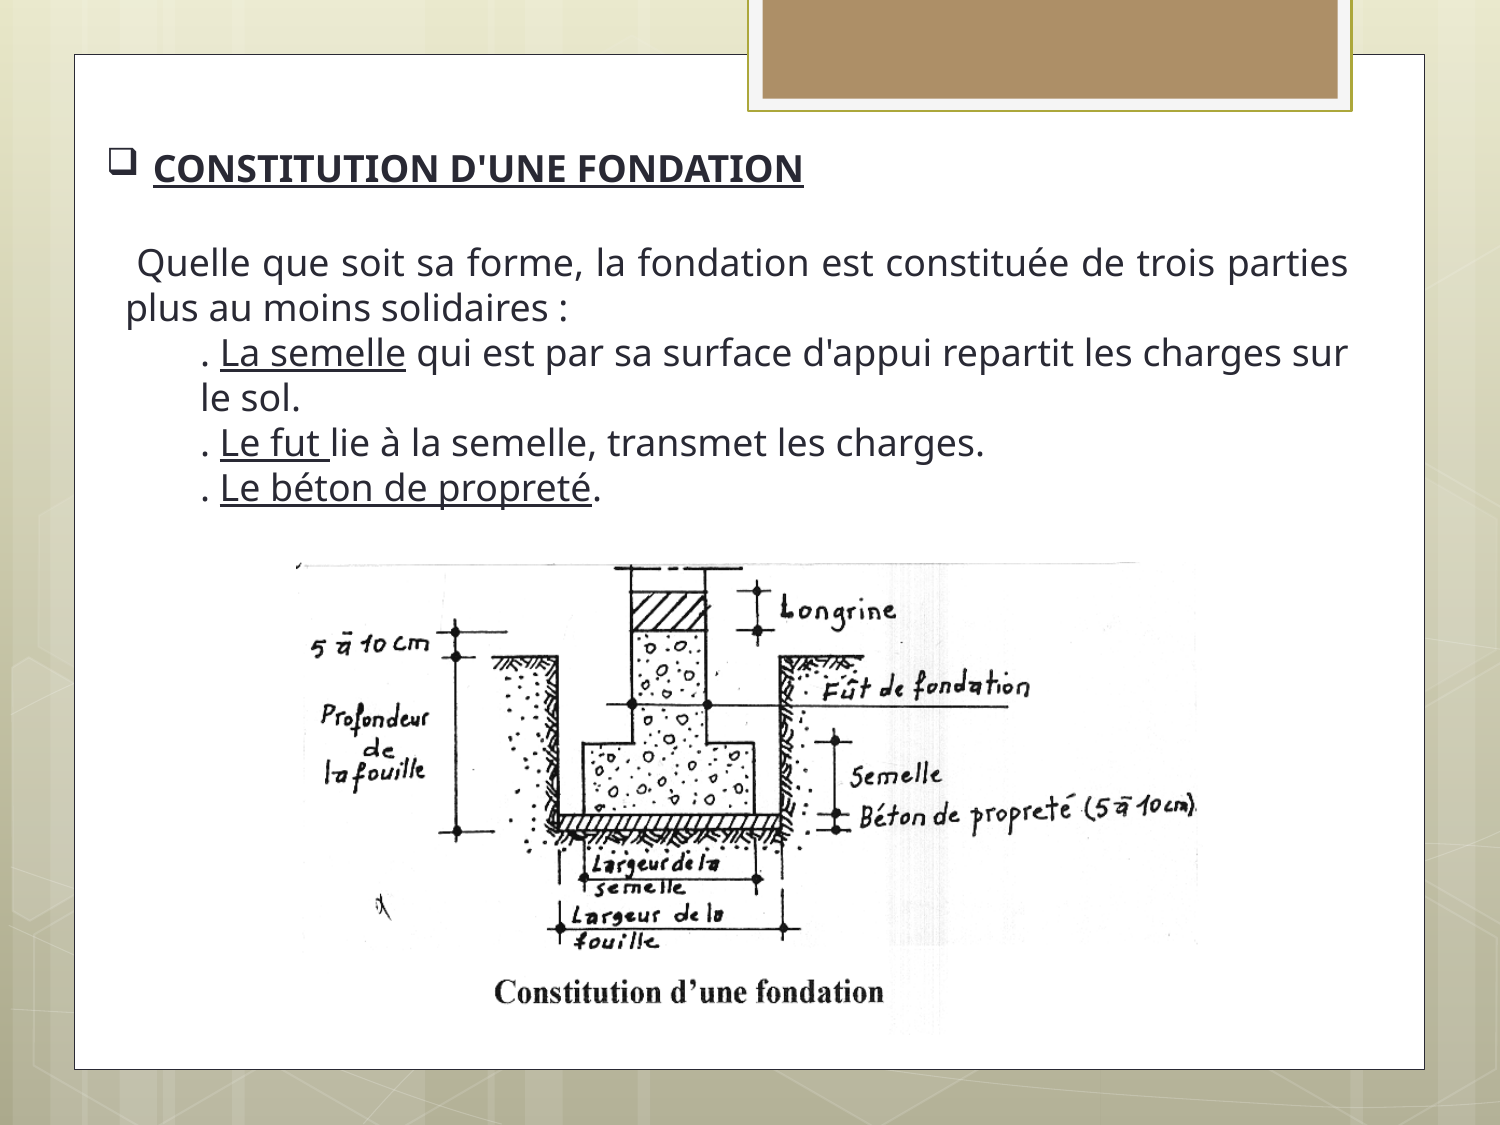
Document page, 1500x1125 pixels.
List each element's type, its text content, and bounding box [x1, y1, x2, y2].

text_box Quelle que soit sa forme, la fondation est constituée de trois parties plus au moins solidaires : . La semelle qui est par sa surface d'appui repartit les charges sur le sol. . Le fut lie à la semelle, transmet les charges. . Le béton de propreté. [110, 231, 1365, 517]
picture [296, 562, 1203, 1036]
text_box CONSTITUTION D'UNE FONDATION [91, 137, 820, 197]
